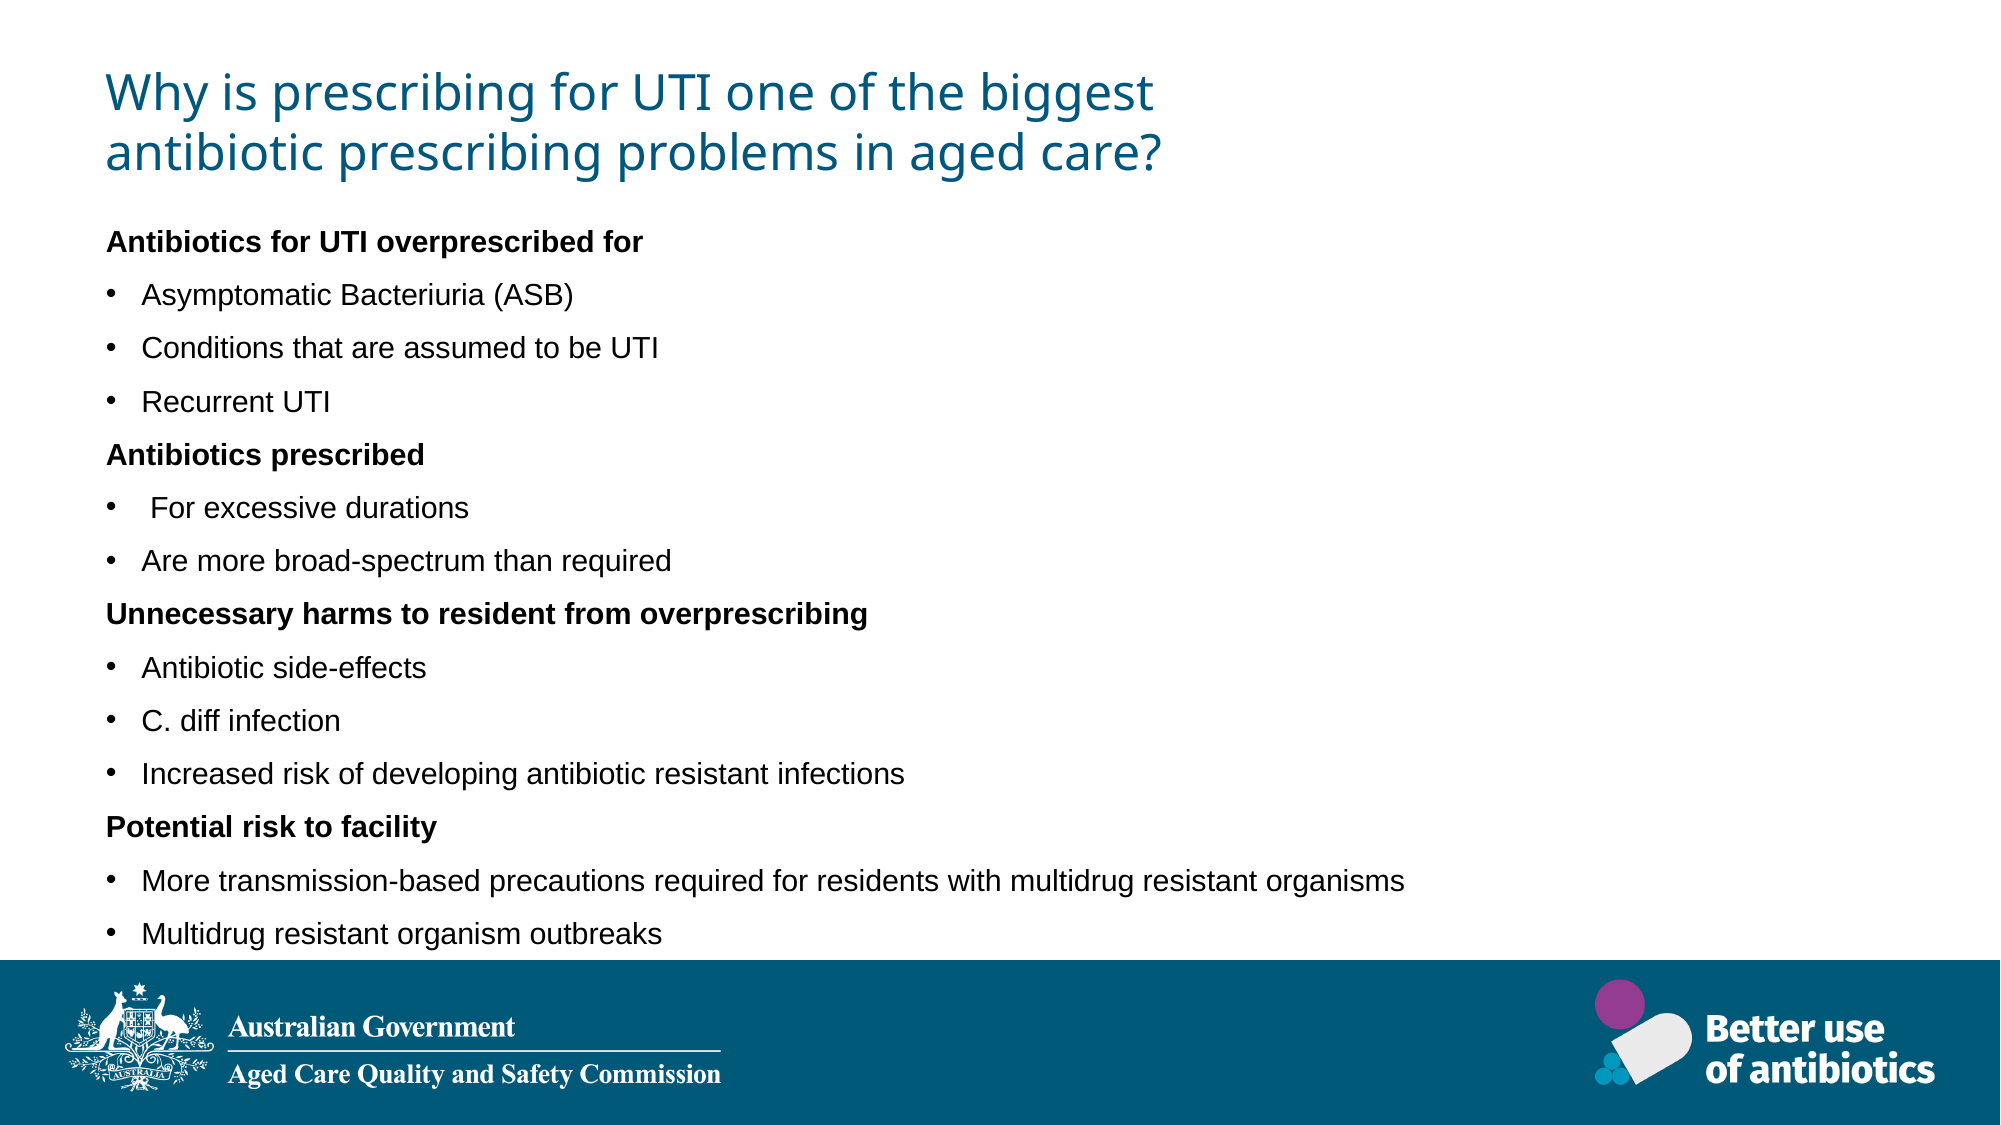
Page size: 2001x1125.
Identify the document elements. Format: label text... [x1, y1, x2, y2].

picture [1596, 980, 1644, 1029]
picture [163, 1064, 171, 1072]
picture [144, 1030, 152, 1036]
picture [628, 1070, 632, 1082]
picture [296, 1066, 302, 1082]
picture [400, 1070, 405, 1082]
picture [364, 1017, 372, 1036]
picture [340, 1072, 346, 1083]
picture [349, 1023, 354, 1036]
picture [479, 1024, 487, 1036]
picture [1751, 1062, 1769, 1083]
picture [250, 1023, 255, 1036]
picture [1613, 1014, 1691, 1084]
picture [395, 1024, 399, 1036]
picture [262, 1072, 268, 1083]
picture [508, 1020, 513, 1036]
picture [127, 1068, 155, 1090]
picture [401, 1023, 409, 1036]
picture [1852, 1062, 1872, 1083]
picture [1773, 1062, 1790, 1082]
picture [522, 1070, 528, 1082]
picture [1802, 1021, 1815, 1041]
picture [1708, 1016, 1728, 1041]
picture [581, 1065, 588, 1082]
picture [387, 1023, 391, 1036]
picture [274, 1071, 279, 1083]
picture [539, 1072, 545, 1083]
picture [276, 1020, 281, 1036]
picture [456, 1023, 460, 1036]
picture [72, 992, 143, 1057]
picture [108, 1064, 118, 1071]
picture [298, 1023, 308, 1036]
picture [1890, 1052, 1897, 1058]
picture [312, 1016, 316, 1036]
picture [651, 1070, 655, 1082]
picture [328, 1023, 339, 1036]
picture [343, 1023, 347, 1036]
picture [503, 1067, 515, 1081]
picture [433, 1071, 440, 1082]
picture [715, 1070, 719, 1082]
picture [621, 1070, 625, 1082]
text_box Why is prescribing for UTI one of the biggest antibiotic prescribing problems in aged care? [91, 52, 1863, 188]
picture [235, 1066, 244, 1082]
picture [413, 1024, 421, 1036]
picture [387, 1071, 391, 1082]
picture [265, 1023, 273, 1035]
picture [359, 1065, 365, 1081]
text_box Antibiotics for UTI overprescribed for Asymptomatic Bacteriuria (ASB) Conditions that are assumed to be UTI Recurrent UTI Antibiotics prescribed For excessive durations Are more broad-spectrum than required Unnecessary harms to resident from overprescribing Antibiotic side-effects C. diff infection Increased risk of developing antibiotic resistant infections Potential risk to facility More transmission-based precautions required for residents with multidrug resistant organisms Multidrug resistant organism outbreaks [91, 214, 1810, 960]
picture [1780, 1021, 1799, 1042]
picture [135, 984, 144, 994]
picture [144, 1015, 150, 1024]
picture [286, 1023, 290, 1036]
picture [1890, 1063, 1896, 1082]
picture [440, 1023, 452, 1036]
picture [250, 1080, 260, 1087]
picture [493, 1023, 497, 1036]
picture [1900, 1062, 1934, 1083]
picture [257, 1023, 261, 1036]
picture [80, 1021, 87, 1027]
picture [427, 1023, 437, 1036]
picture [644, 1070, 648, 1082]
picture [153, 996, 188, 1051]
picture [1820, 1054, 1839, 1083]
picture [1793, 1058, 1815, 1083]
picture [1874, 1058, 1887, 1083]
picture [667, 1071, 674, 1082]
picture [1843, 1063, 1849, 1082]
picture [499, 1023, 504, 1036]
picture [1842, 1052, 1849, 1058]
picture [371, 1065, 377, 1082]
picture [481, 1071, 486, 1083]
picture [1730, 1021, 1749, 1042]
picture [488, 1065, 492, 1082]
picture [1809, 1052, 1816, 1058]
picture [153, 1042, 164, 1051]
picture [1847, 1021, 1884, 1042]
picture [1728, 1054, 1743, 1082]
picture [1750, 1017, 1779, 1042]
picture [236, 1017, 247, 1036]
picture [462, 1023, 468, 1036]
picture [1826, 1022, 1843, 1042]
picture [180, 1059, 188, 1067]
picture [677, 1071, 684, 1081]
picture [1707, 1062, 1726, 1083]
picture [472, 1023, 476, 1036]
picture [319, 1070, 324, 1082]
picture [562, 1071, 568, 1083]
picture [134, 1045, 144, 1065]
